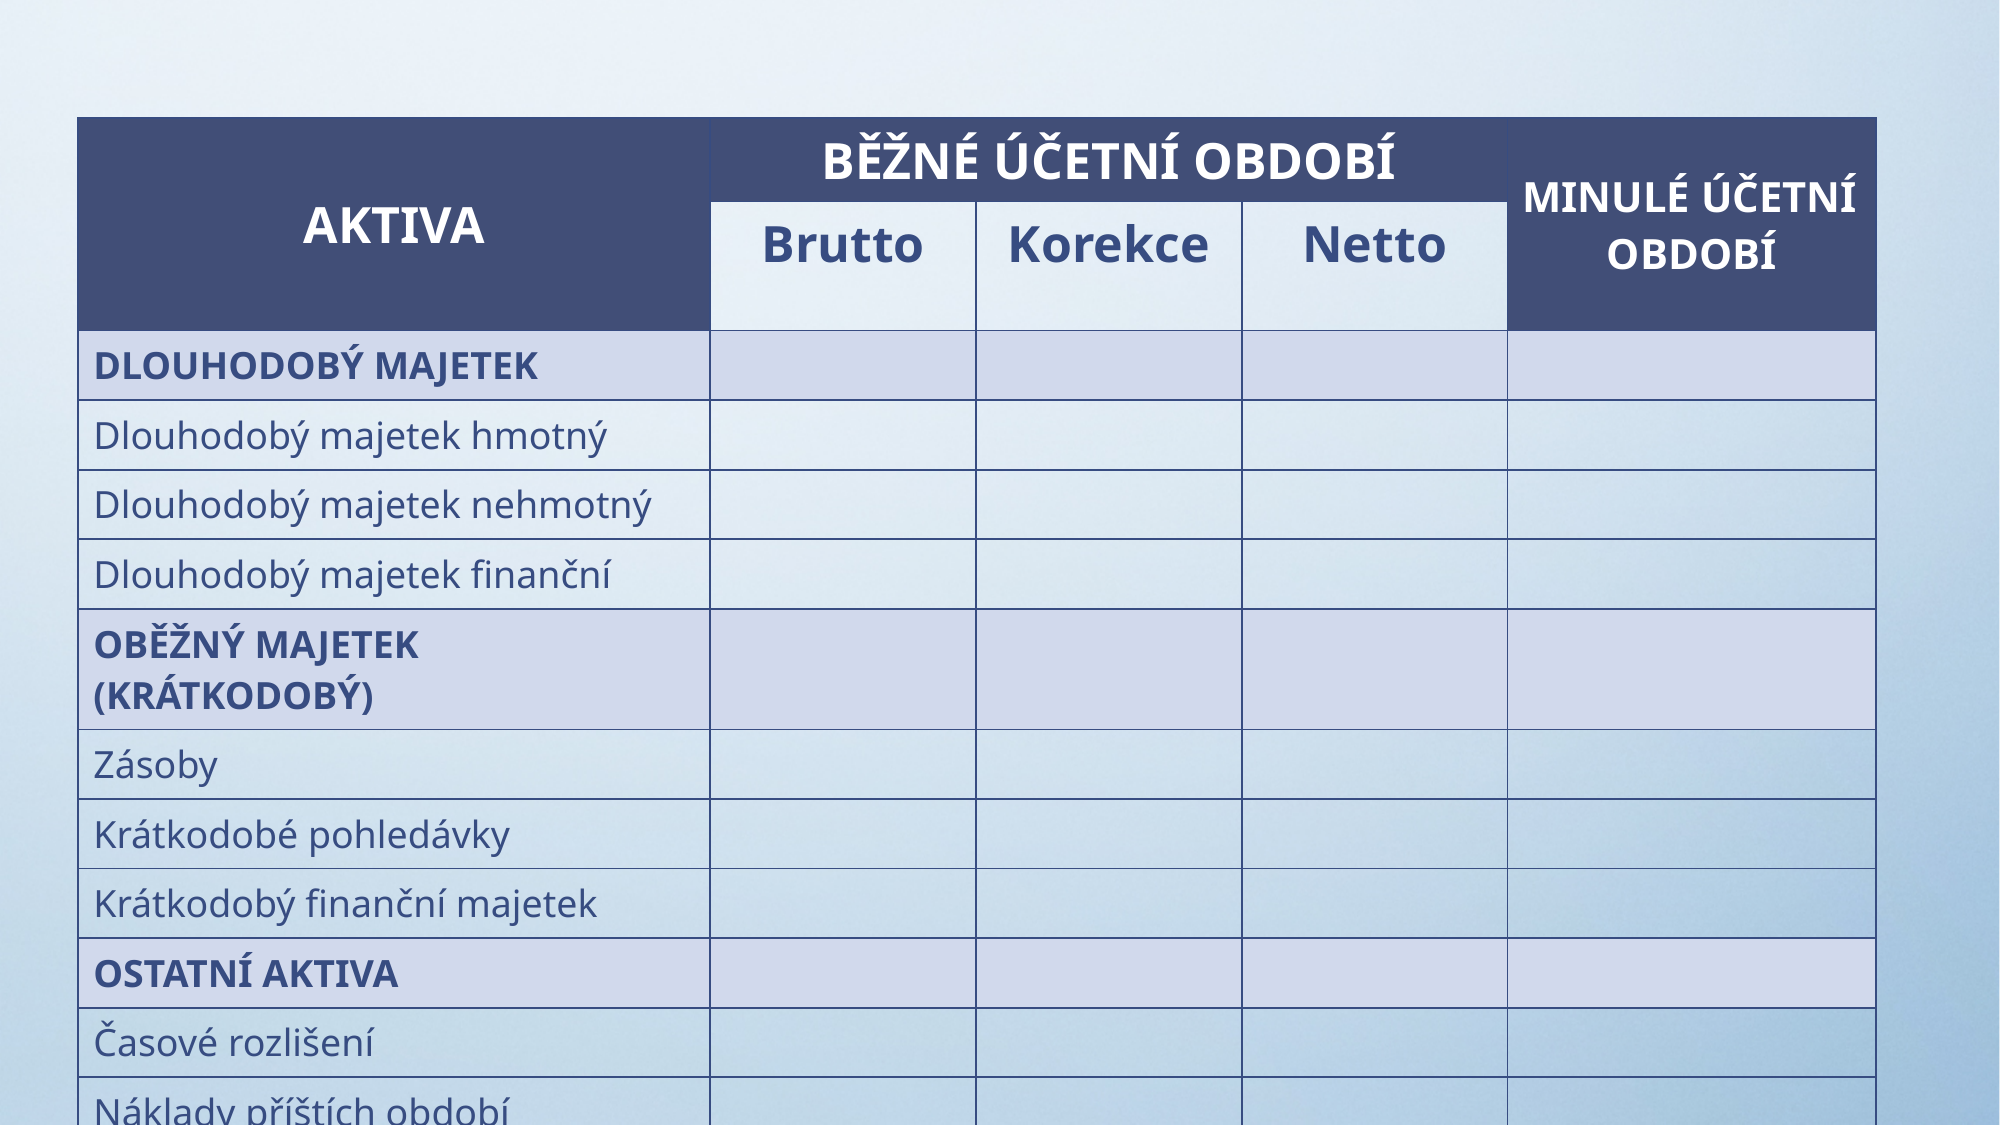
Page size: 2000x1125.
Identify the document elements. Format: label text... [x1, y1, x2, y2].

table_cell Krátkodobý finanční majetek [79, 869, 709, 937]
table_cell [1243, 869, 1507, 937]
table_cell OBĚŽNÝ MAJETEK (KRÁTKODOBÝ) [79, 610, 709, 729]
table_cell [977, 540, 1241, 608]
table_cell [1243, 1009, 1507, 1076]
table_cell [1243, 331, 1507, 399]
table_cell DLOUHODOBÝ MAJETEK [79, 331, 709, 399]
table_cell [977, 1009, 1241, 1076]
table_cell [711, 730, 975, 798]
table_cell [711, 1078, 975, 1125]
table_cell [1508, 800, 1875, 868]
table_cell [711, 540, 975, 608]
table_cell Dlouhodobý majetek nehmotný [79, 471, 709, 538]
table_header AKTIVA [79, 119, 709, 330]
table_cell OSTATNÍ AKTIVA [79, 939, 709, 1007]
table_cell [711, 869, 975, 937]
table_cell [711, 471, 975, 538]
table_cell [711, 939, 975, 1007]
table_cell [1508, 939, 1875, 1007]
table_cell Časové rozlišení [79, 1009, 709, 1076]
table_cell [1243, 730, 1507, 798]
table_cell [1243, 610, 1507, 729]
table_cell [711, 1009, 975, 1076]
table_cell [977, 471, 1241, 538]
table_cell [1508, 540, 1875, 608]
table_cell Netto [1243, 202, 1507, 330]
table_cell [1508, 730, 1875, 798]
table_cell [1508, 471, 1875, 538]
table_cell [1243, 939, 1507, 1007]
table_cell [977, 401, 1241, 469]
table_cell [977, 730, 1241, 798]
table_cell [711, 800, 975, 868]
table_cell Korekce [977, 202, 1241, 330]
table_cell Zásoby [79, 730, 709, 798]
table_cell [1508, 331, 1875, 399]
table_cell [1508, 1009, 1875, 1076]
table_cell [977, 800, 1241, 868]
table_header BĚŽNÉ ÚČETNÍ OBDOBÍ [711, 119, 1507, 201]
table_cell [1243, 401, 1507, 469]
table_cell [711, 331, 975, 399]
table_cell [1243, 471, 1507, 538]
table_cell [977, 869, 1241, 937]
table_cell [1508, 869, 1875, 937]
table_cell [1508, 401, 1875, 469]
table_cell [1243, 1078, 1507, 1125]
table_cell [711, 401, 975, 469]
table_cell Krátkodobé pohledávky [79, 800, 709, 868]
table_cell Brutto [711, 202, 975, 330]
table_cell Náklady příštích období [79, 1078, 709, 1125]
table_cell [1508, 1078, 1875, 1125]
table_cell [977, 1078, 1241, 1125]
table_cell [1243, 540, 1507, 608]
table_cell [977, 610, 1241, 729]
table_cell Dlouhodobý majetek finanční [79, 540, 709, 608]
table_cell Dlouhodobý majetek hmotný [79, 401, 709, 469]
table_cell [711, 610, 975, 729]
table_cell [977, 331, 1241, 399]
table_cell [1243, 800, 1507, 868]
table_cell [1508, 610, 1875, 729]
picture [0, 0, 2000, 1125]
table_cell [977, 939, 1241, 1007]
table_header MINULÉ ÚČETNÍ OBDOBÍ [1508, 119, 1875, 330]
